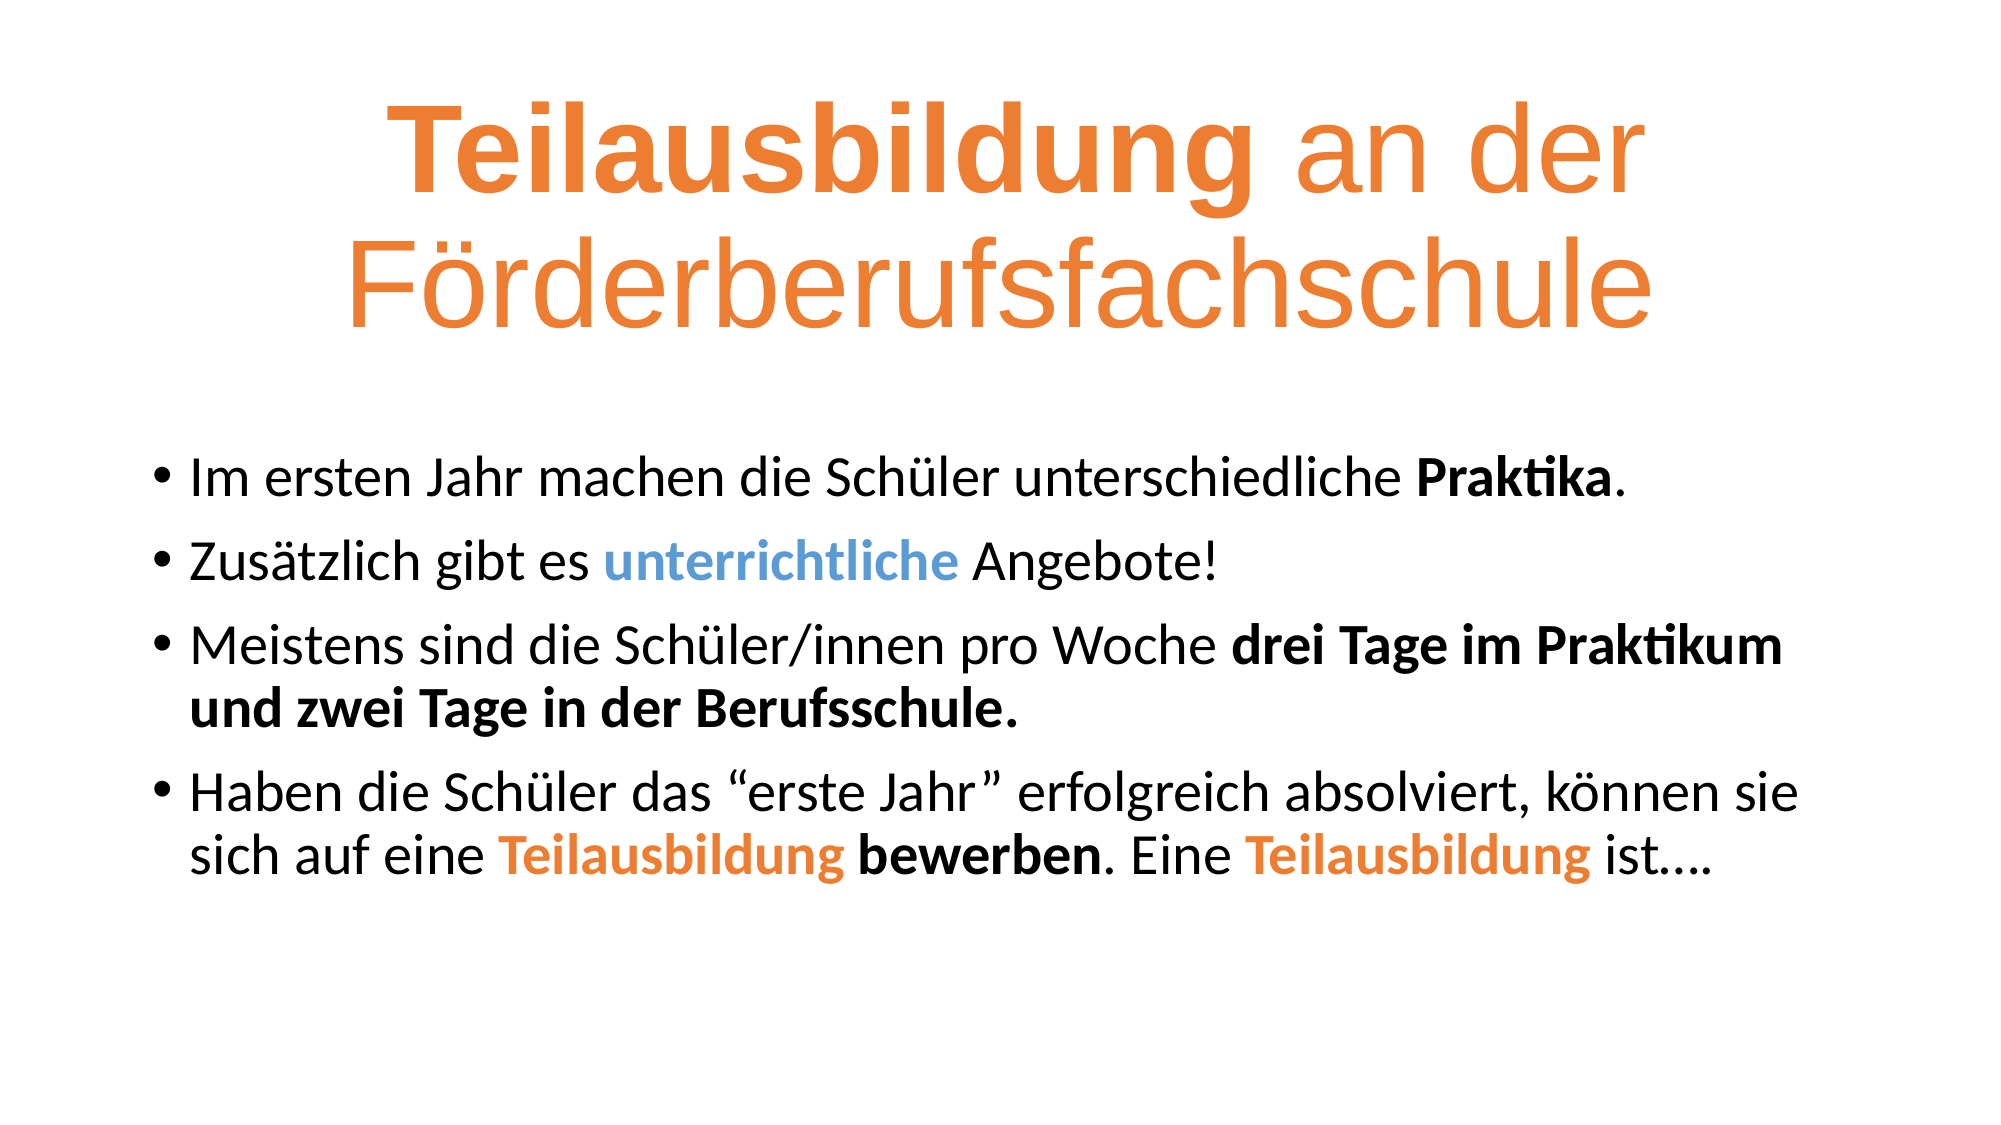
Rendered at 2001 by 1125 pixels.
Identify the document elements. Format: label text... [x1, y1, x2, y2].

title Teilausbildung an der Förderberufsfachschule [137, 59, 1863, 369]
list Im ersten Jahr machen die Schüler unterschiedliche Praktika. Zusätzlich gibt es unterrichtliche Angebote! Meistens sind die Schüler/innen pro Woche drei Tage im Praktikum und zwei Tage in der Berufsschule. Haben die Schüler das “erste Jahr” erfolgreich absolviert, können sie sich auf eine Teilausbildung bewerben. Eine Teilausbildung ist…. [137, 369, 1863, 1014]
